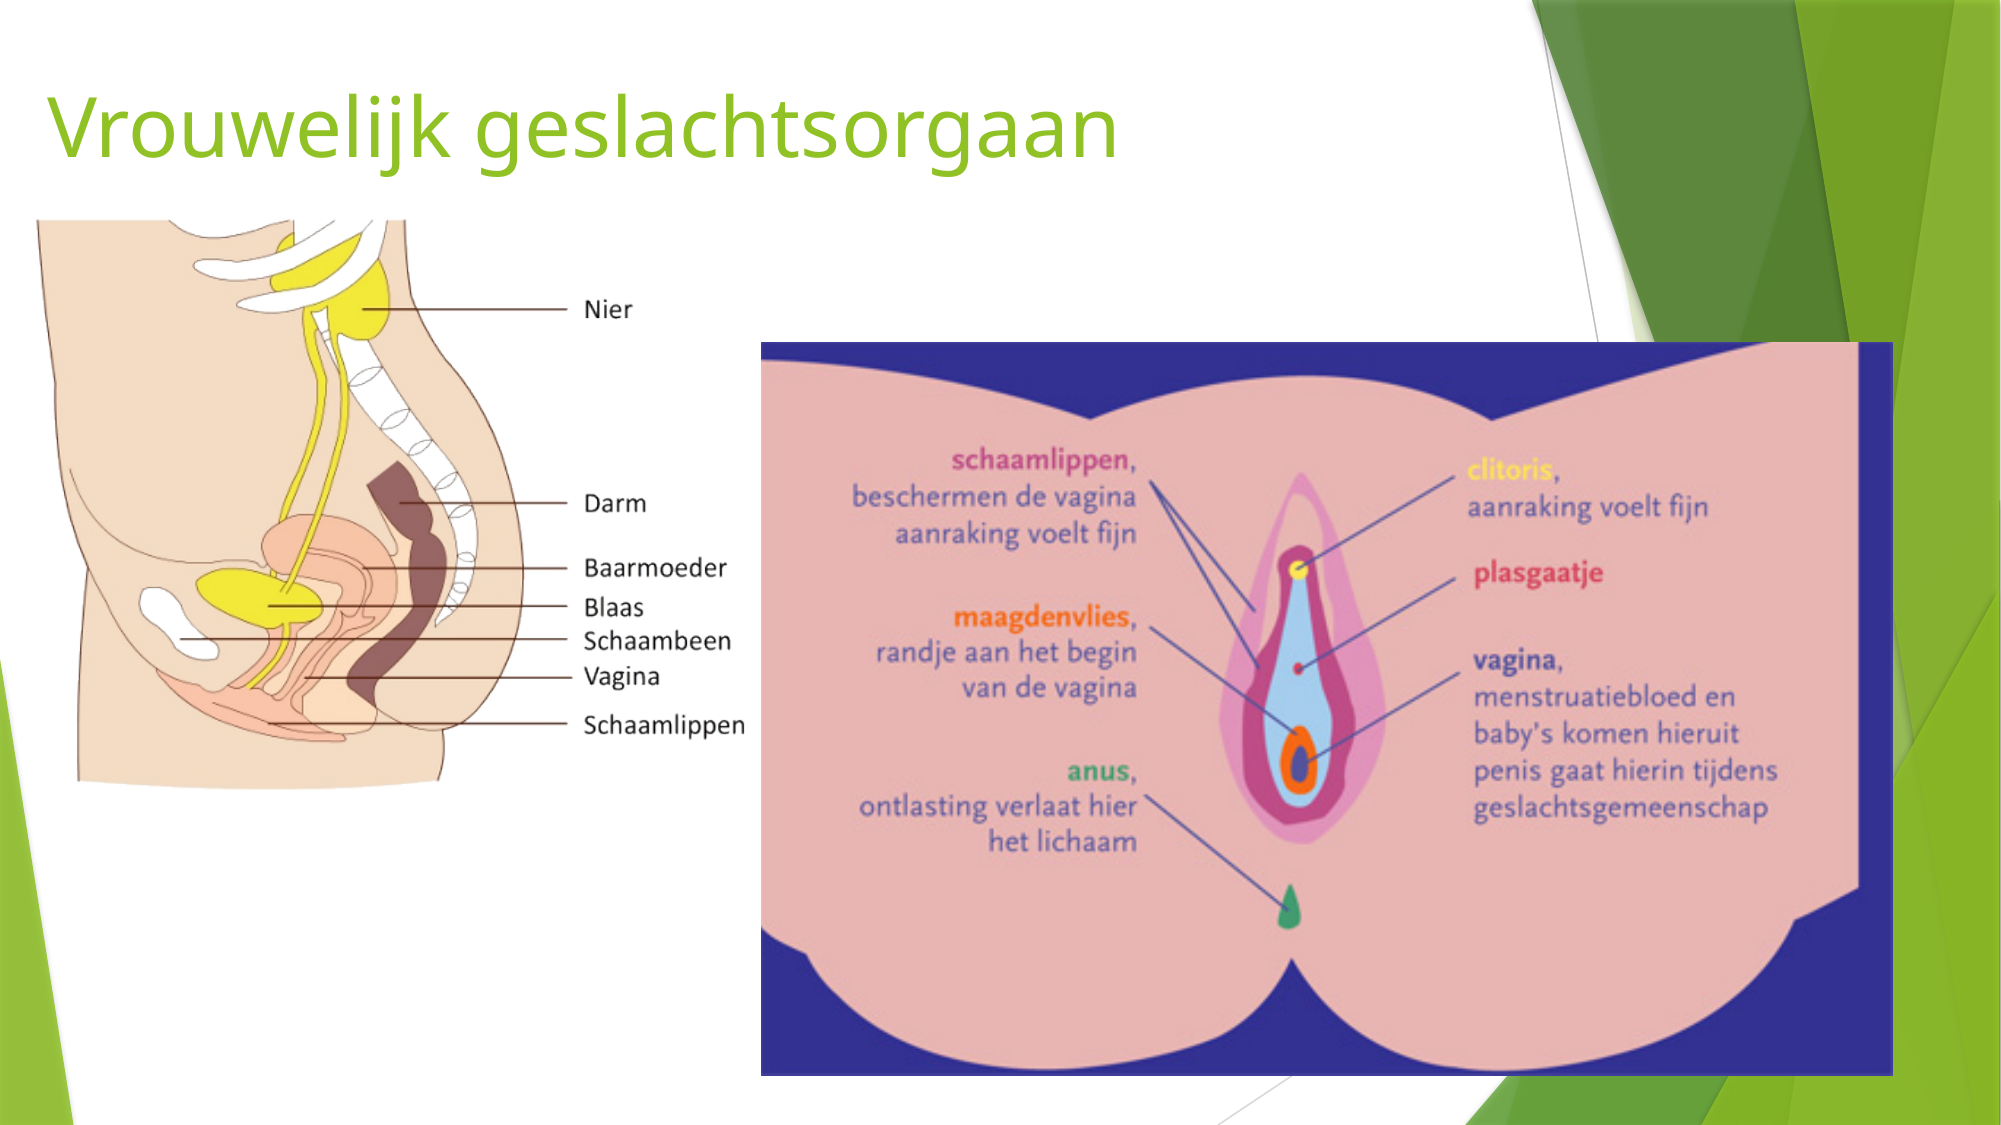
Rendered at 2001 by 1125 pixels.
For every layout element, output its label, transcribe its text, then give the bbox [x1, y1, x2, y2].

text_box Boek 3 thema 1 [1023, 7, 1591, 82]
picture [31, 211, 1894, 1077]
text_box Vrouwelijk geslachtsorgaan [32, 0, 1185, 182]
